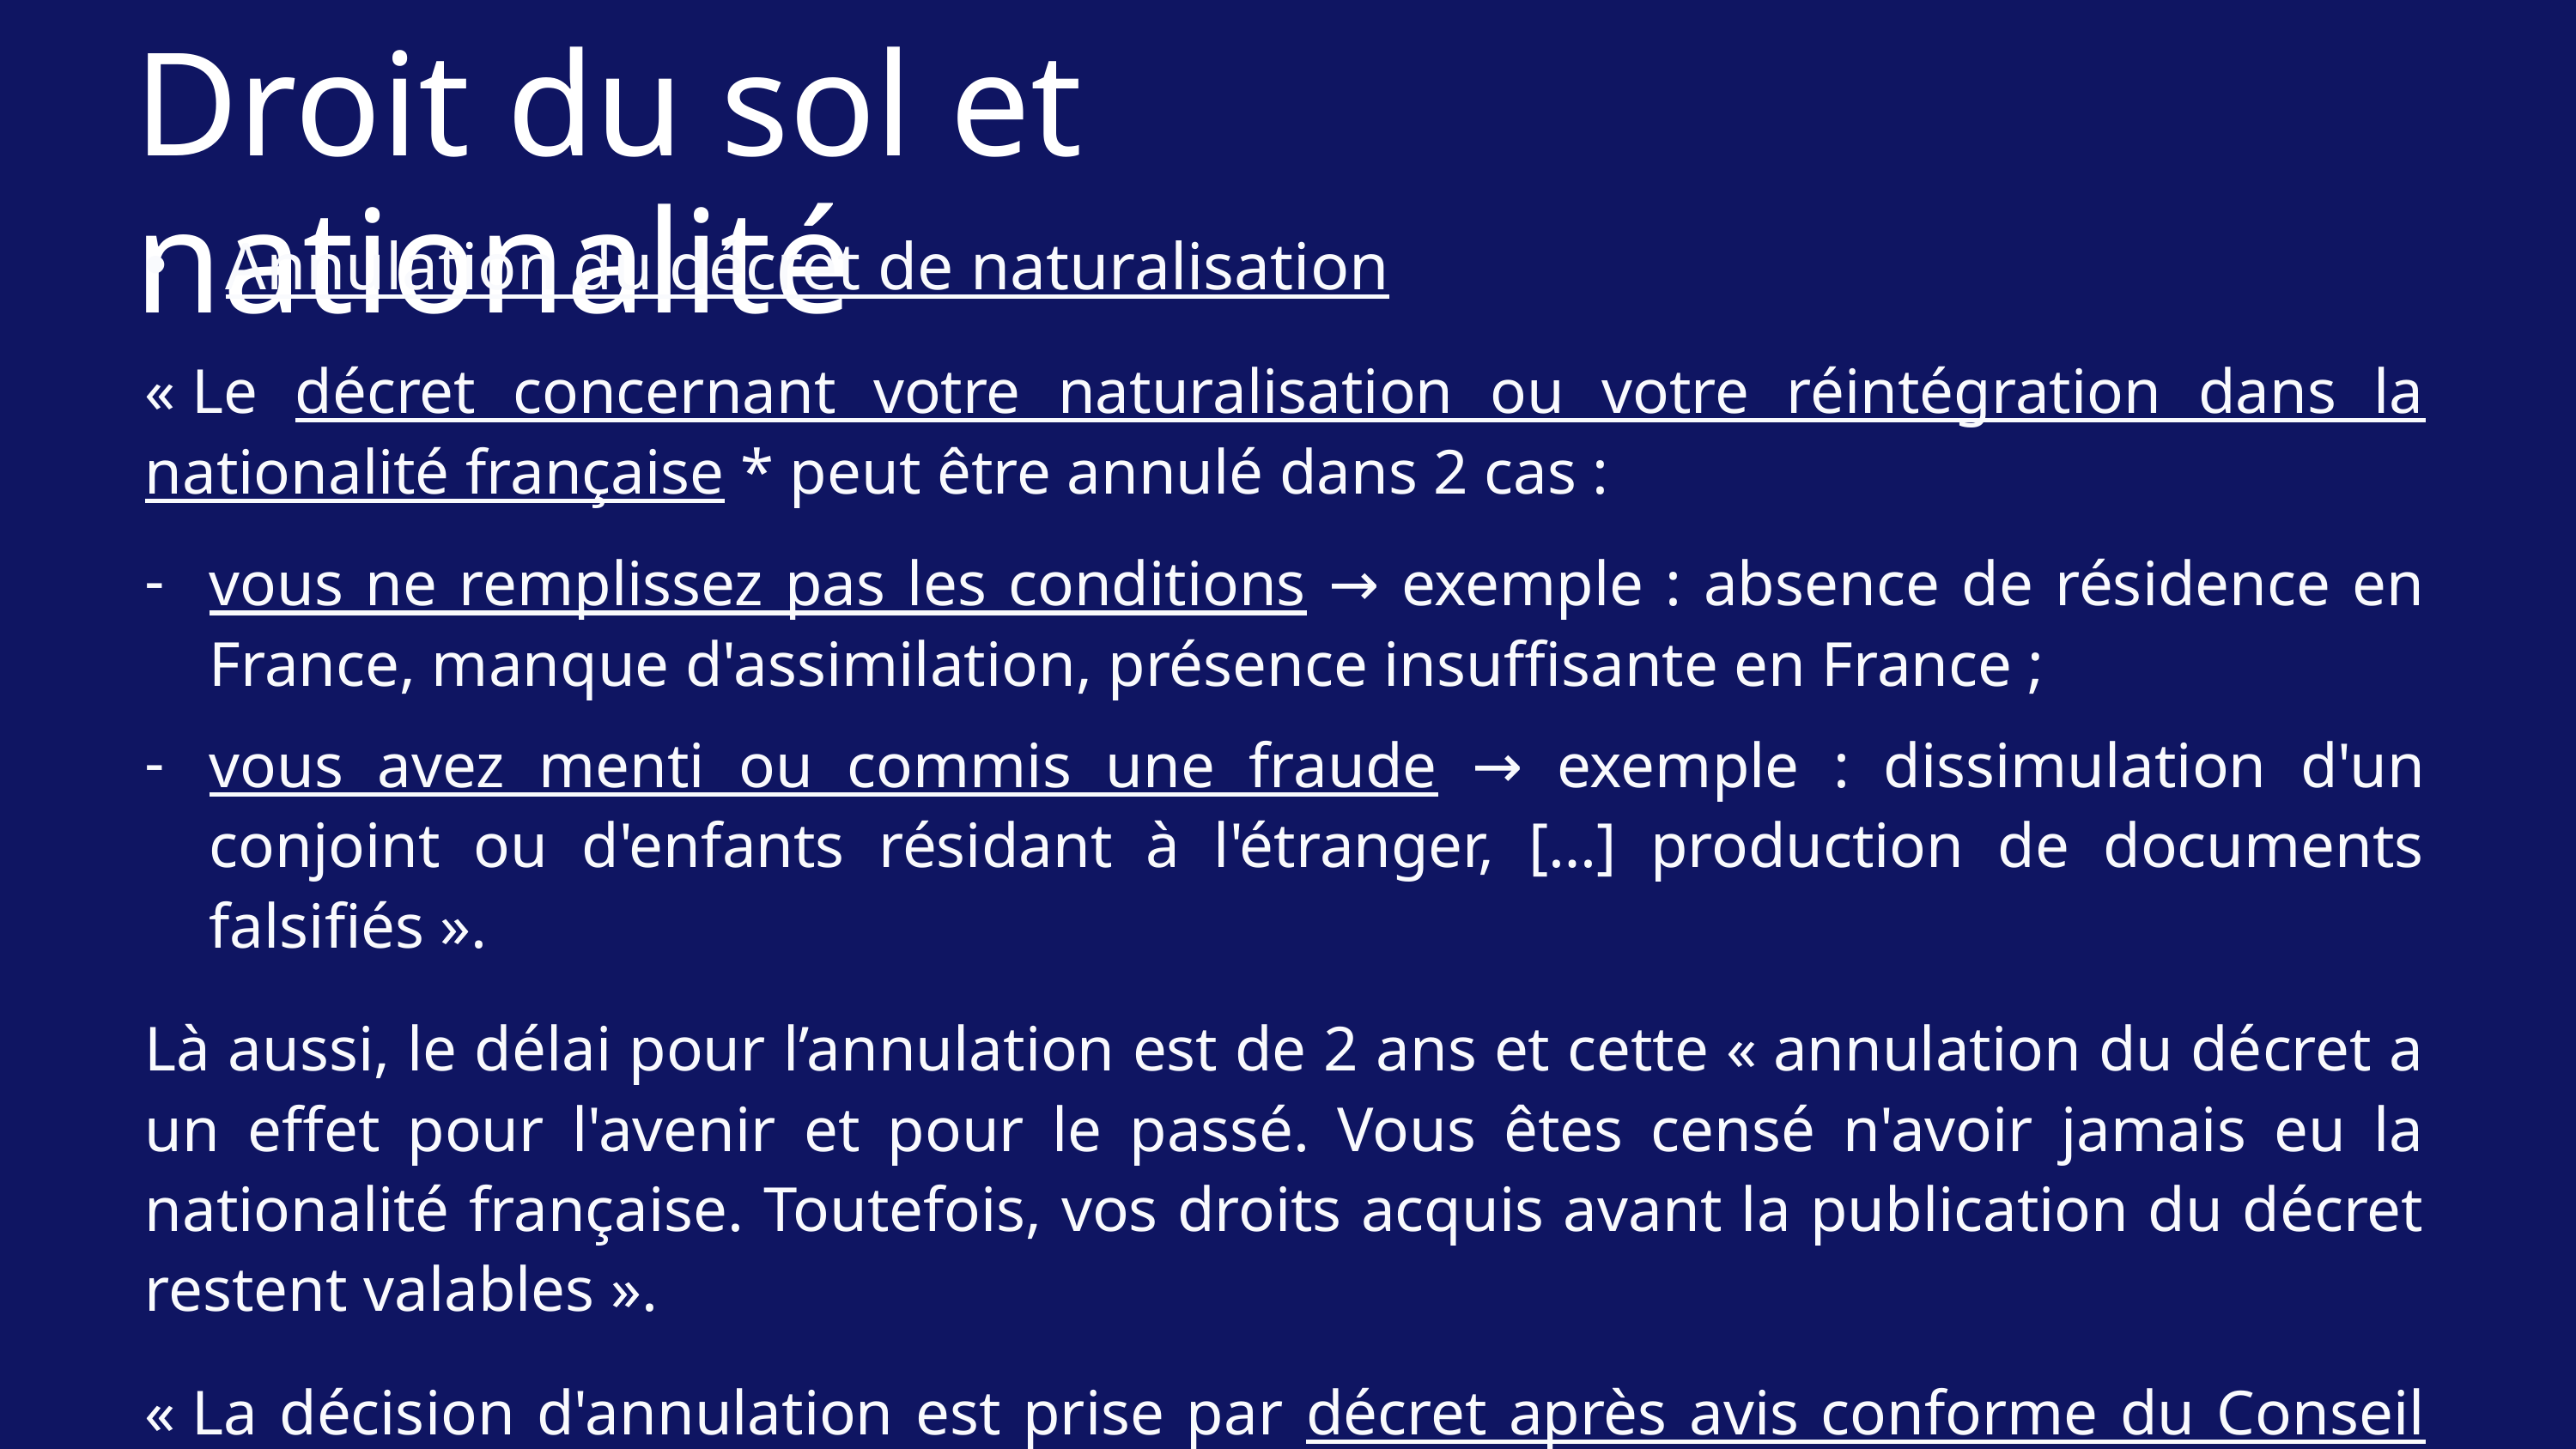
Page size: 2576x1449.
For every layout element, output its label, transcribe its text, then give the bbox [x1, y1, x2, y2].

text_box Droit du sol et nationalité [134, 27, 1728, 342]
text_box Annulation du décret de naturalisation « Le décret concernant votre naturalisation ou votre réintégration dans la nationalité française * peut être annulé dans 2 cas : vous ne remplissez pas les conditions → exemple : absence de résidence en France, manque d'assimilation, présence insuffisante en France ; vous avez menti ou commis une fraude → exemple : dissimulation d'un conjoint ou d'enfants résidant à l'étranger, […] production de documents falsifiés ». Là aussi, le délai pour l’annulation est de 2 ans et cette « annulation du décret a un effet pour l'avenir et pour le passé. Vous êtes censé n'avoir jamais eu la nationalité française. Toutefois, vos droits acquis avant la publication du décret restent valables ». « La décision d'annulation est prise par décret après avis conforme du Conseil d'État ». Site officiel de l’Administration française [144, 217, 2426, 1449]
